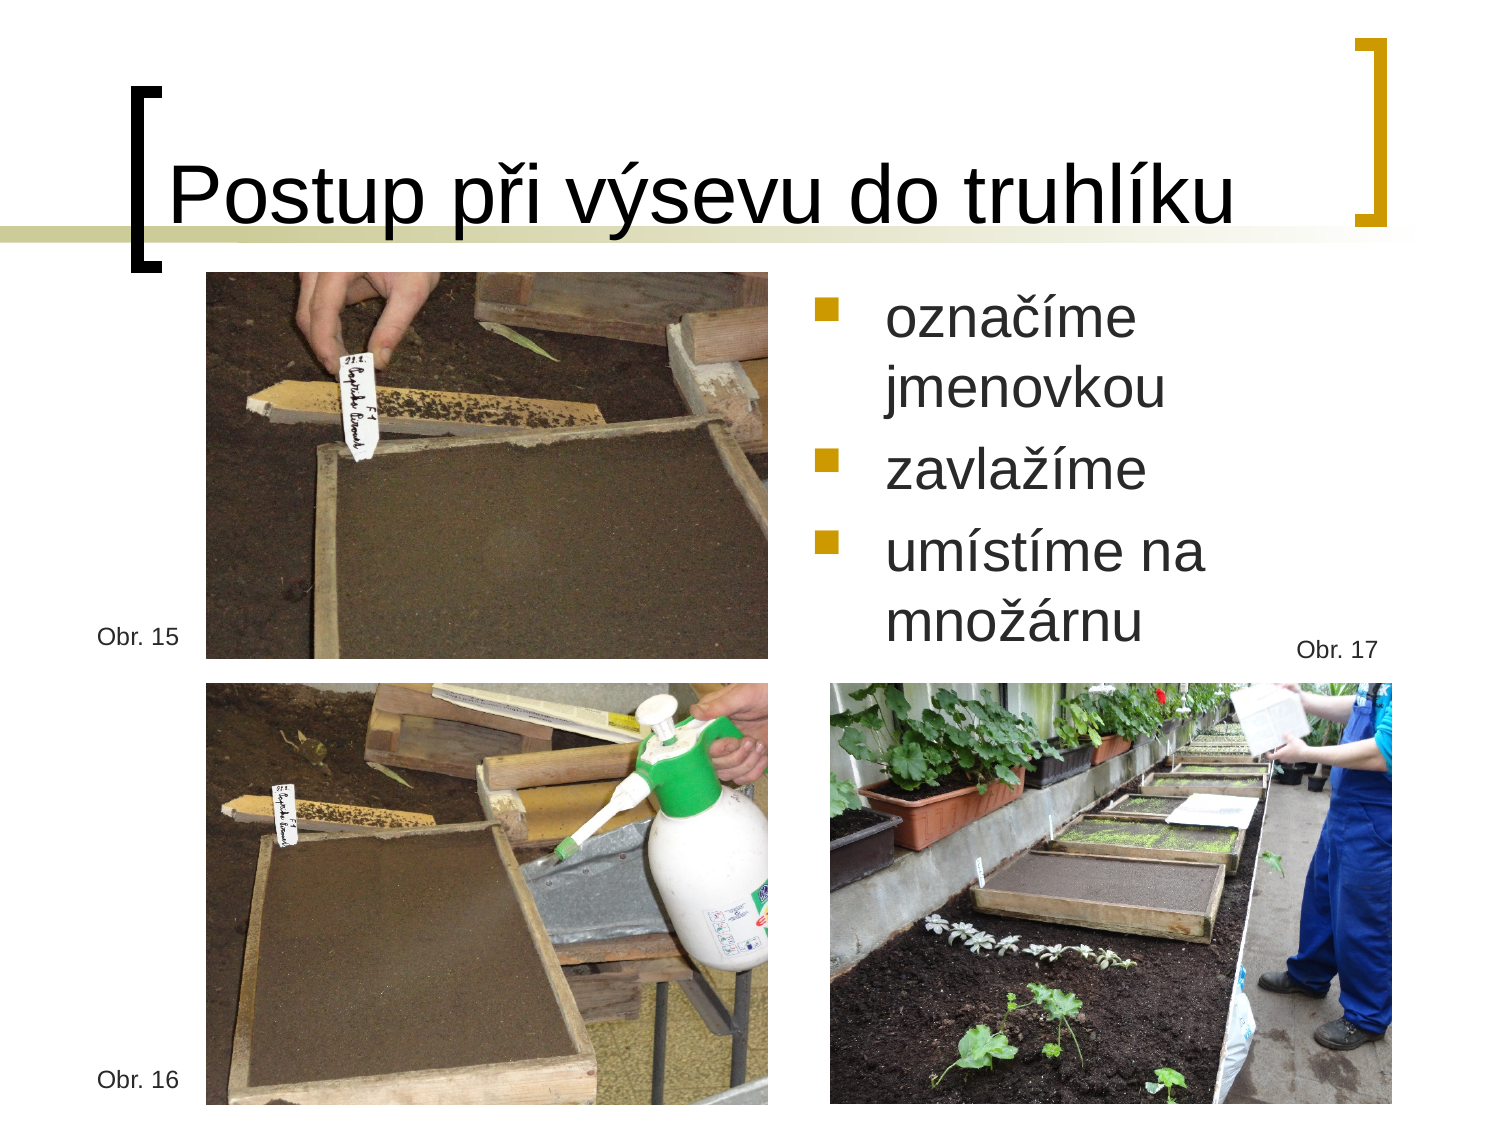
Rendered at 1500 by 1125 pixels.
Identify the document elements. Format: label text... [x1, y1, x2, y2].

picture [1378, 725, 1388, 729]
text_box Obr. 17 [1281, 626, 1424, 671]
picture [1384, 715, 1392, 722]
title Postup při výsevu do truhlíku [152, 15, 1328, 248]
picture [206, 683, 768, 1105]
text_box Obr. 15 [82, 613, 201, 659]
list označíme jmenovkou zavlažíme umístíme na množárnu [796, 272, 1413, 1000]
picture [830, 683, 1392, 1104]
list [206, 271, 768, 659]
text_box Obr. 16 [82, 1056, 201, 1101]
